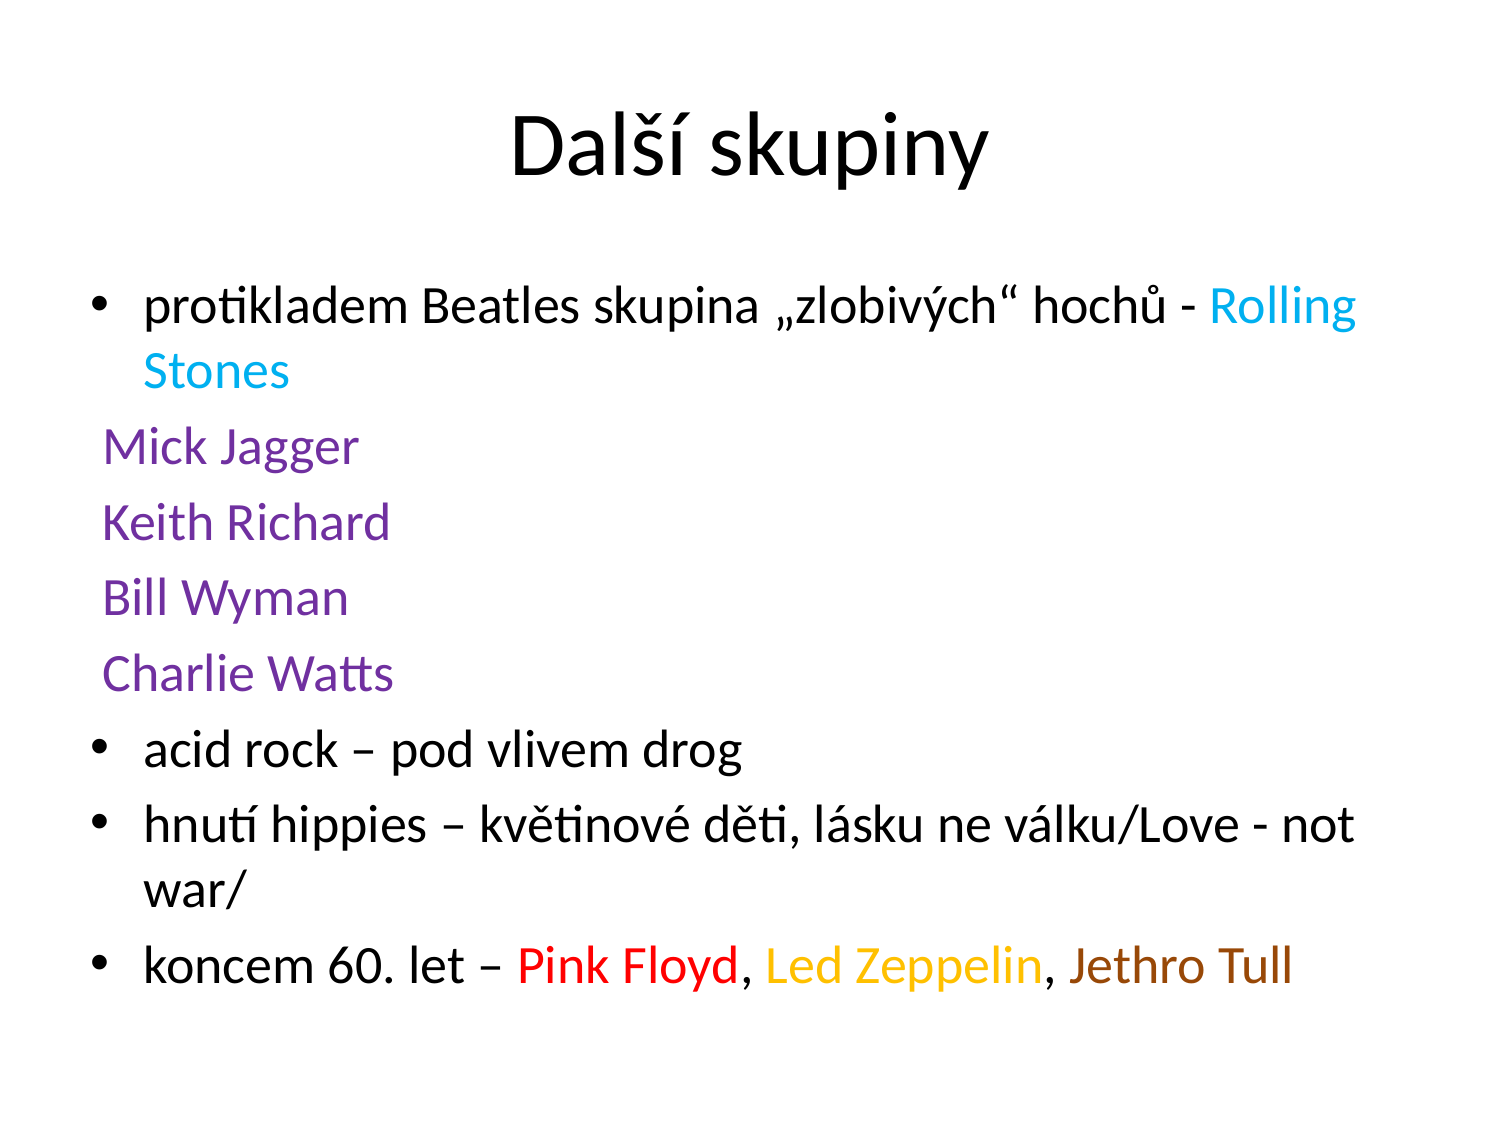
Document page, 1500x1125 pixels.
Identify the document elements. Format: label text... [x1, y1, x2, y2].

list protikladem Beatles skupina „zlobivých“ hochů - Rolling Stones Mick Jagger Keith Richard Bill Wyman Charlie Watts acid rock – pod vlivem drog hnutí hippies – květinové děti, lásku ne válku/Love - not war/ koncem 60. let – Pink Floyd, Led Zeppelin, Jethro Tull [75, 262, 1425, 1005]
title Další skupiny [75, 45, 1425, 233]
